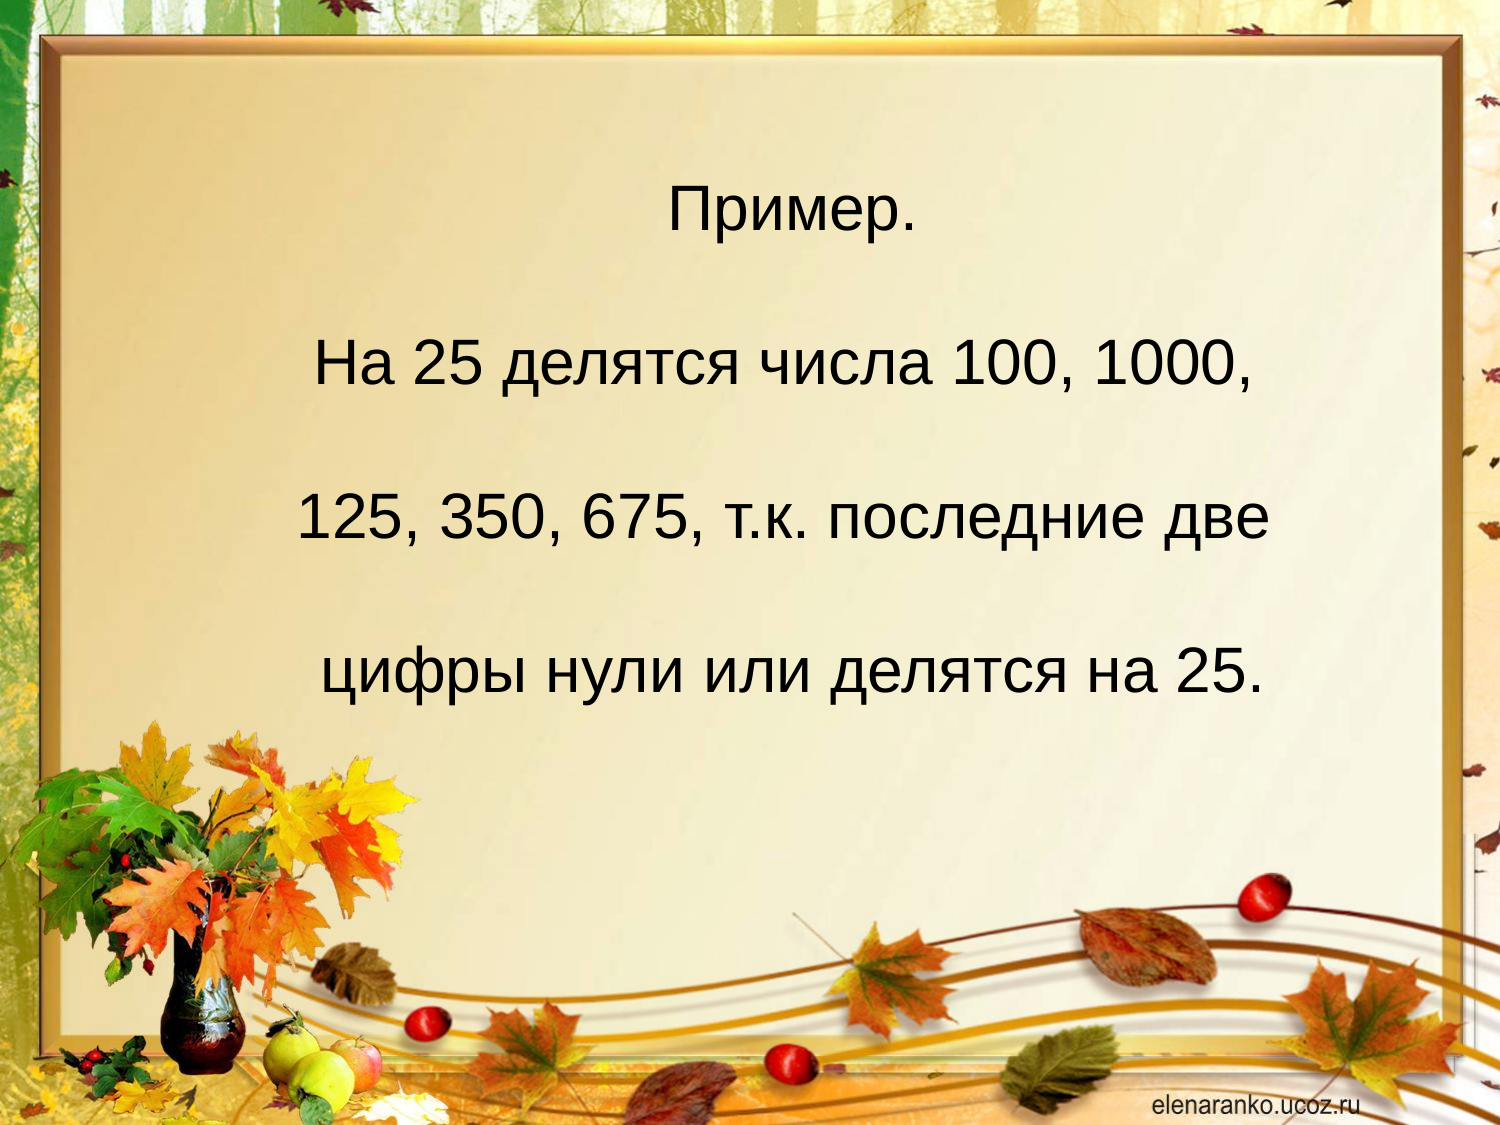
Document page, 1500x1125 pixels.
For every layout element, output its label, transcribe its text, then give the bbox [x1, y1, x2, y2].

title Пример. На 25 делятся числа 100, 1000, 125, 350, 675, т.к. последние две цифры нули или делятся на 25. [135, 78, 1451, 716]
picture [0, 0, 1500, 1125]
